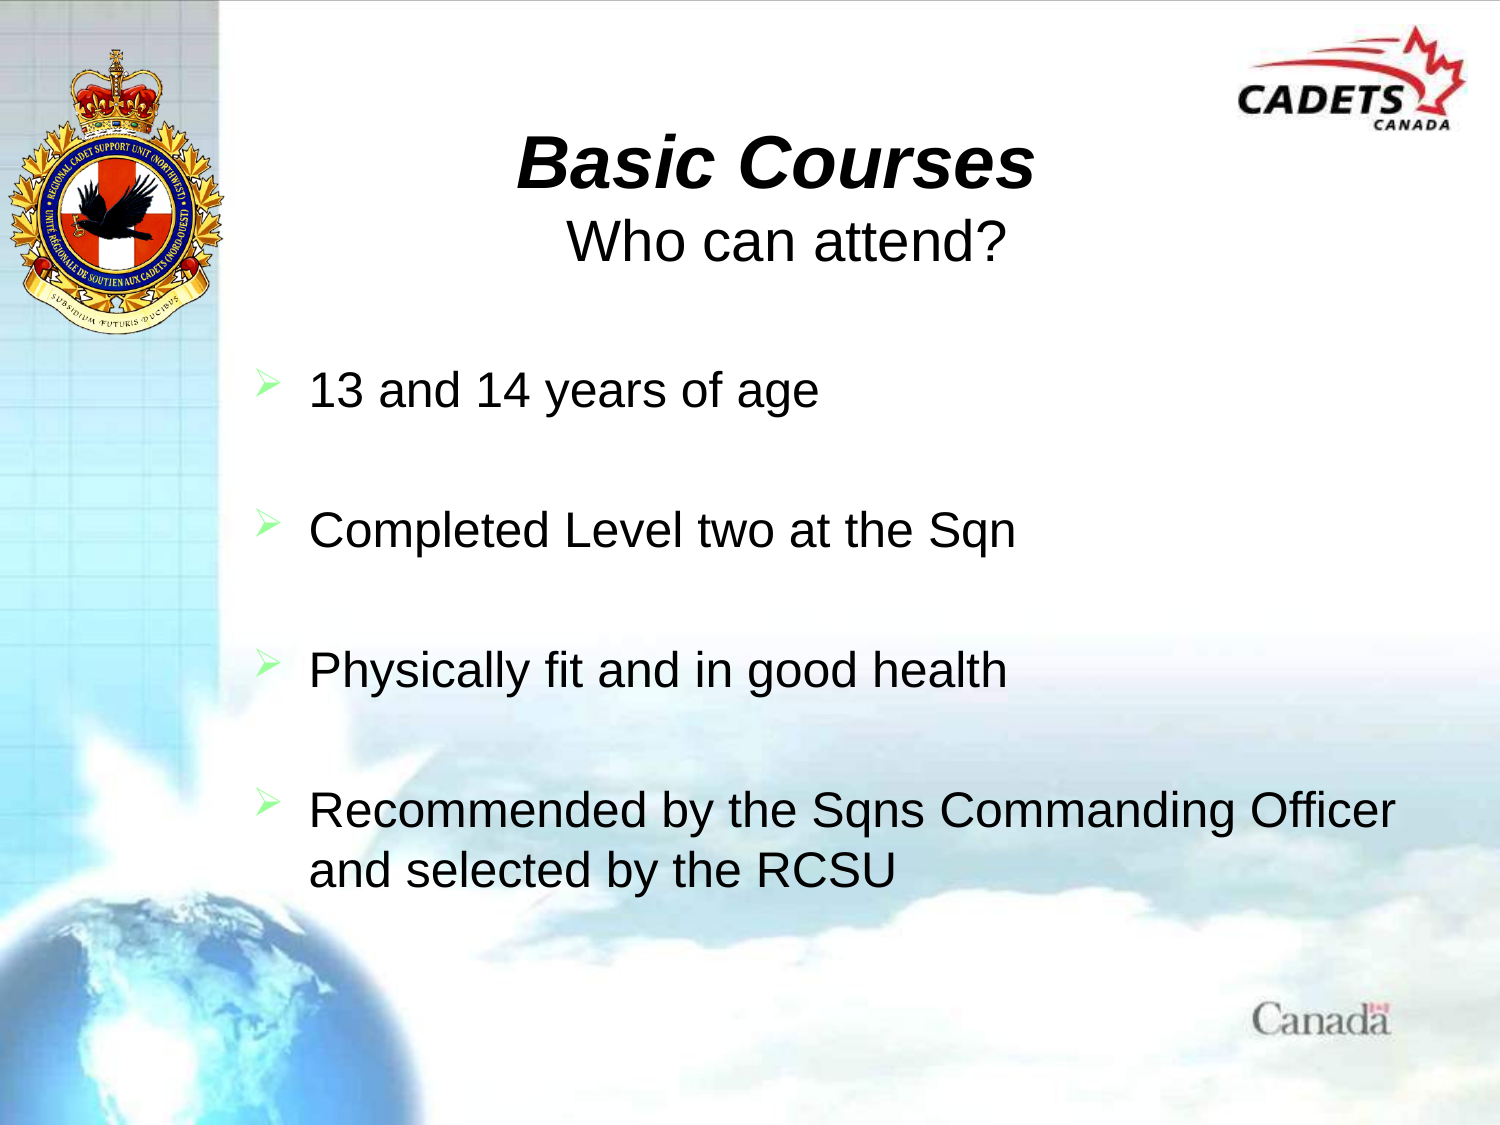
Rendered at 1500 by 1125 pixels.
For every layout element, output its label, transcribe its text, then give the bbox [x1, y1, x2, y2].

text_box [112, 74, 1388, 238]
title Basic Courses Who can attend? [287, 99, 1288, 287]
picture [0, 0, 1500, 1125]
list 13 and 14 years of age Completed Level two at the Sqn Physically fit and in good health Recommended by the Sqns Commanding Officer and selected by the RCSU [237, 350, 1450, 955]
